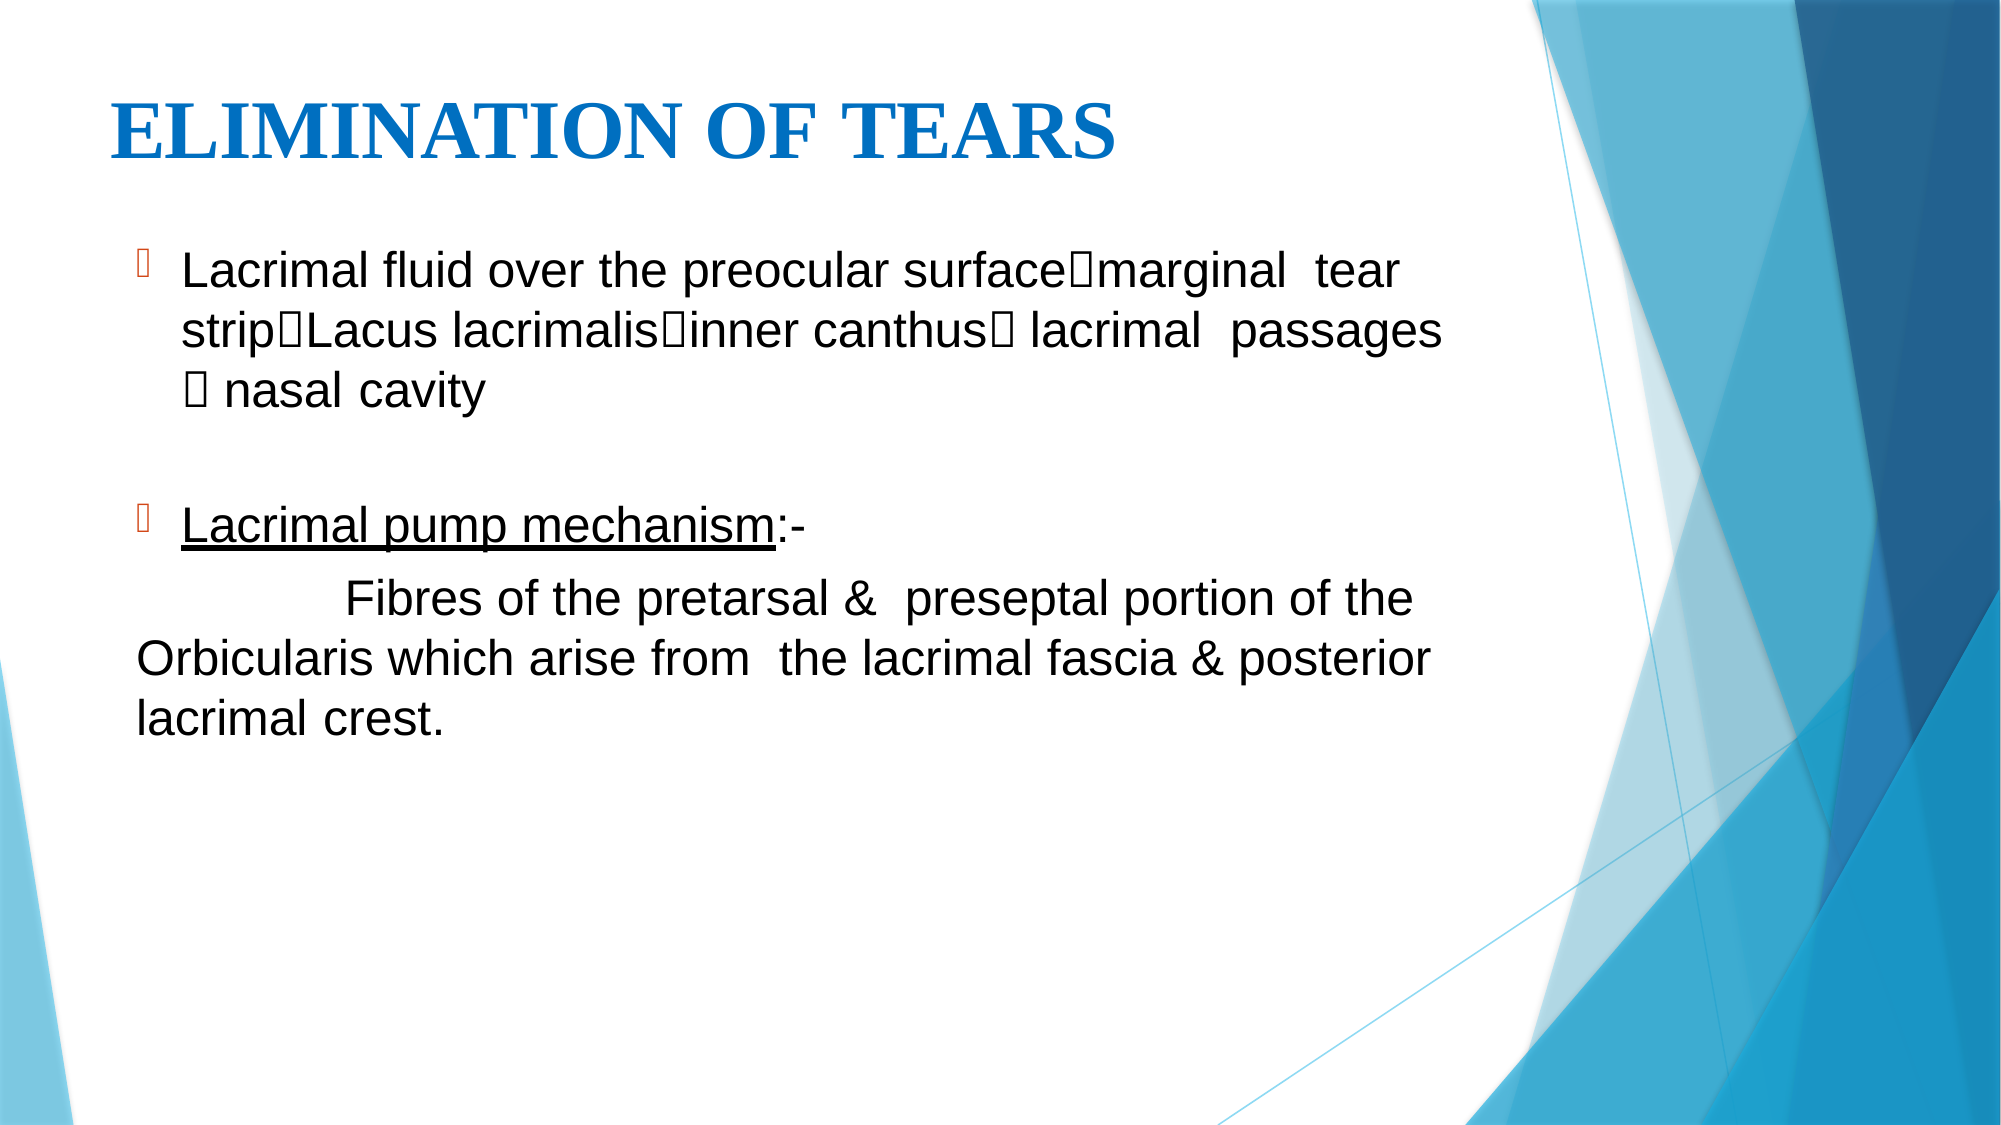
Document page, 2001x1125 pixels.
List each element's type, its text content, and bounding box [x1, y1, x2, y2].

text_box Lacrimal fluid over the preocular surfacemarginal tear stripLacus lacrimalisinner canthus lacrimal passages  nasal cavity Lacrimal pump mechanism:- Fibres of the pretarsal & preseptal portion of the Orbicularis which arise from the lacrimal fascia & posterior lacrimal crest. [134, 235, 1471, 819]
title ELIMINATION OF TEARS [108, 73, 1254, 264]
